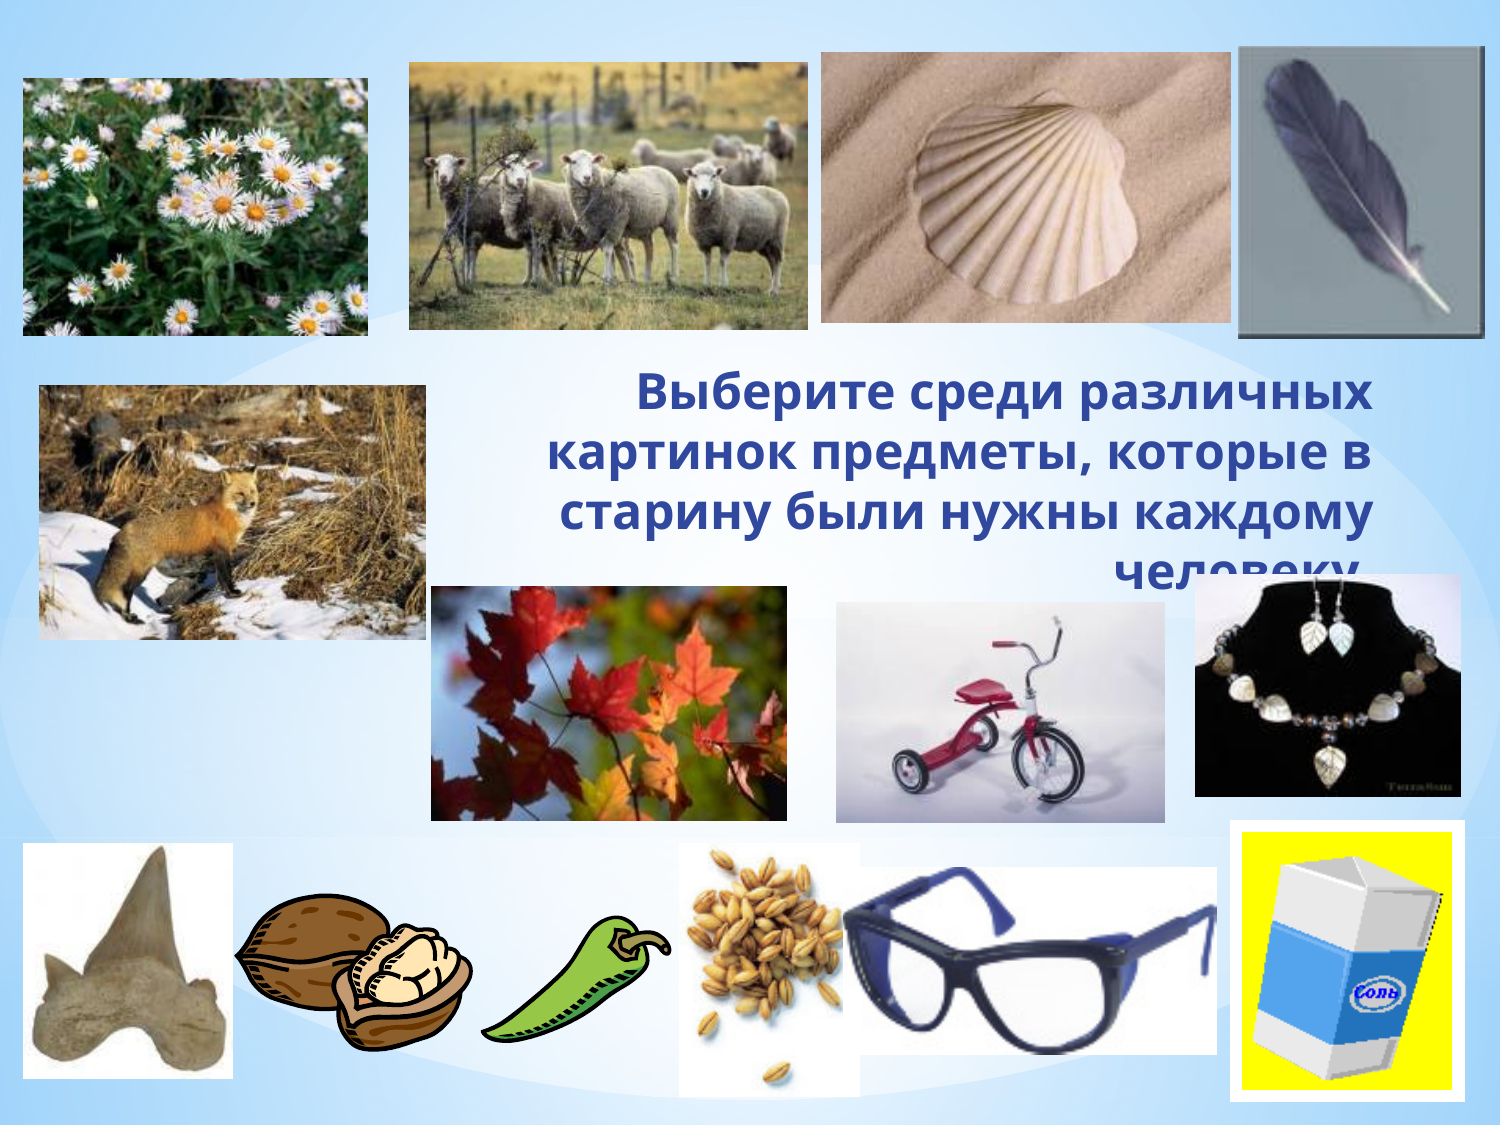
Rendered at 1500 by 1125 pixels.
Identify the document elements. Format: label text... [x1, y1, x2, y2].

picture [821, 52, 1231, 323]
picture [1241, 831, 1453, 1091]
picture [835, 601, 1165, 823]
picture [23, 77, 368, 337]
picture [480, 913, 674, 1045]
picture [23, 843, 476, 1079]
picture [1195, 573, 1461, 797]
title Выберите среди различных картинок предметы, которые в старину были нужны каждому человеку. [410, 351, 1389, 749]
picture [409, 62, 809, 331]
picture [39, 385, 427, 641]
picture [430, 586, 787, 822]
picture [1238, 46, 1486, 339]
picture [679, 843, 1217, 1097]
